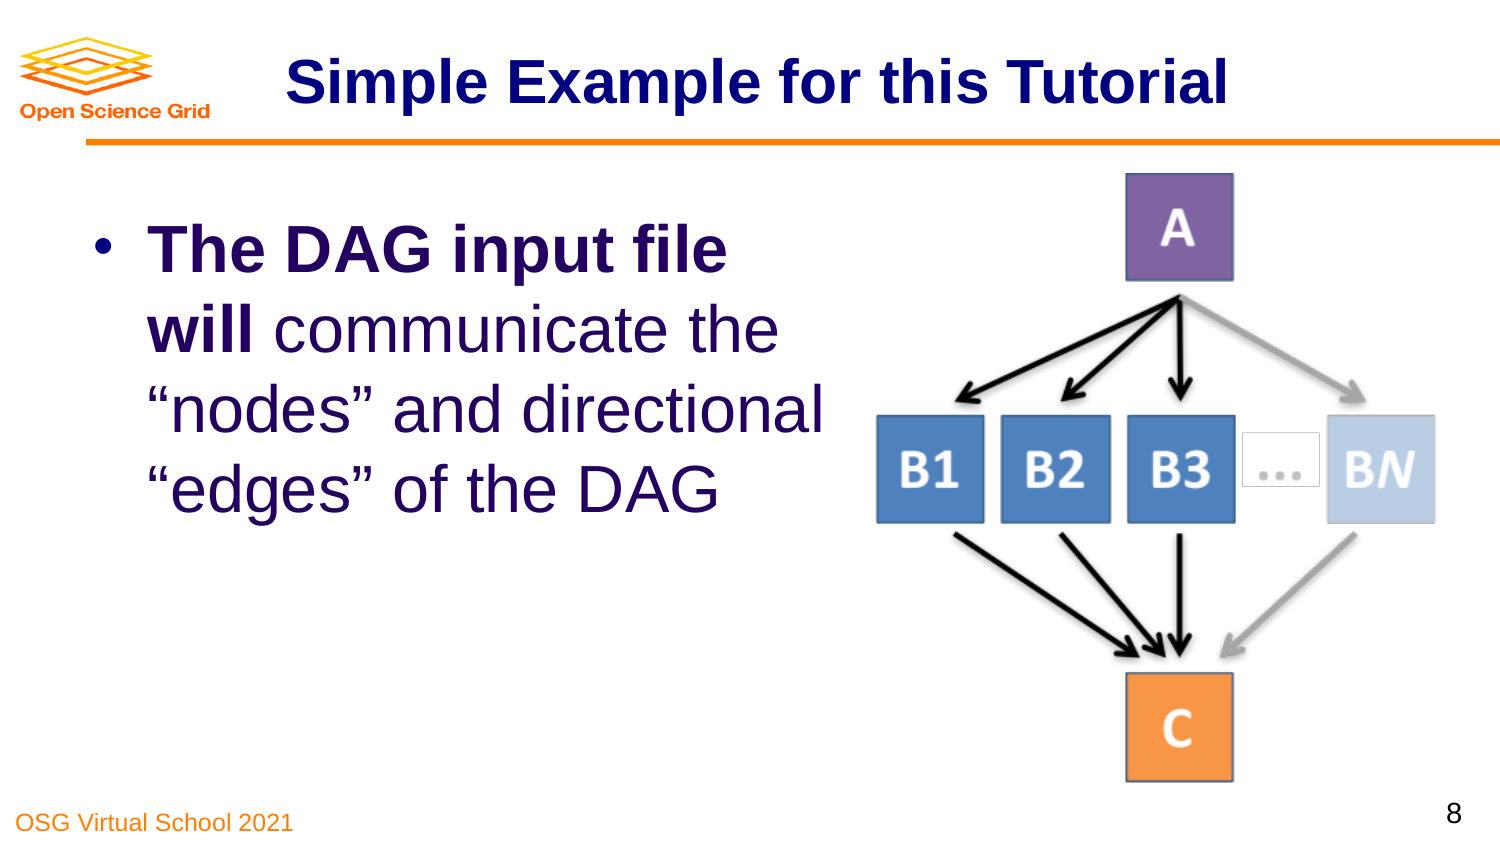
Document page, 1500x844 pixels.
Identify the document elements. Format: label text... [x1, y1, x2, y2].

title Simple Example for this Tutorial [229, 8, 1286, 149]
slide_number 8 [1431, 787, 1500, 844]
picture [0, 20, 229, 134]
picture [861, 173, 1449, 797]
list The DAG input file will communicate the “nodes” and directional “edges” of the DAG [76, 198, 858, 813]
